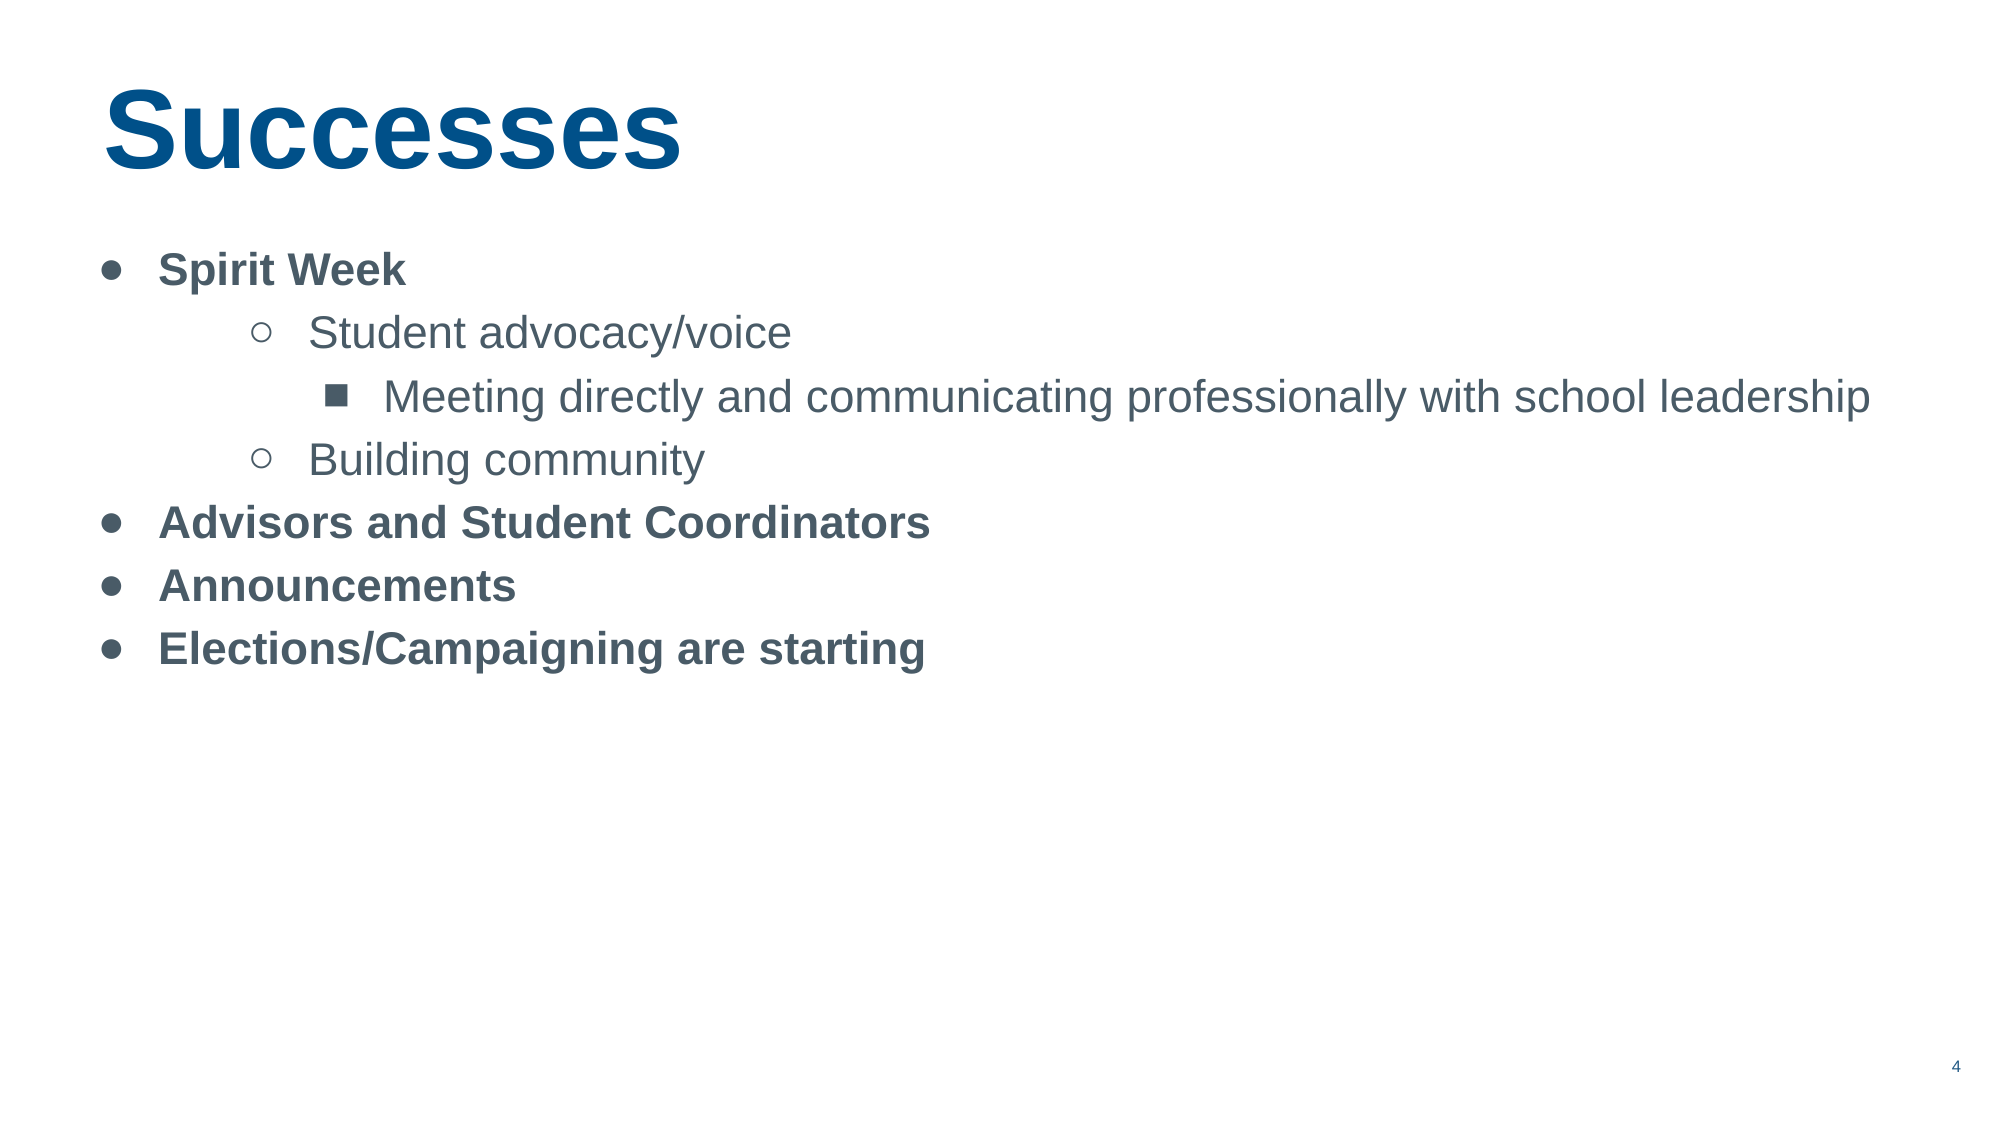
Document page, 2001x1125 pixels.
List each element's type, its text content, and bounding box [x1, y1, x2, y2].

text_box Successes [103, 56, 1170, 245]
text_box Spirit Week Student advocacy/voice Meeting directly and communicating professionally with school leadership Building community Advisors and Student Coordinators Announcements Elections/Campaigning are starting [83, 231, 1877, 1044]
slide_number ‹#› [1926, 1036, 1977, 1097]
